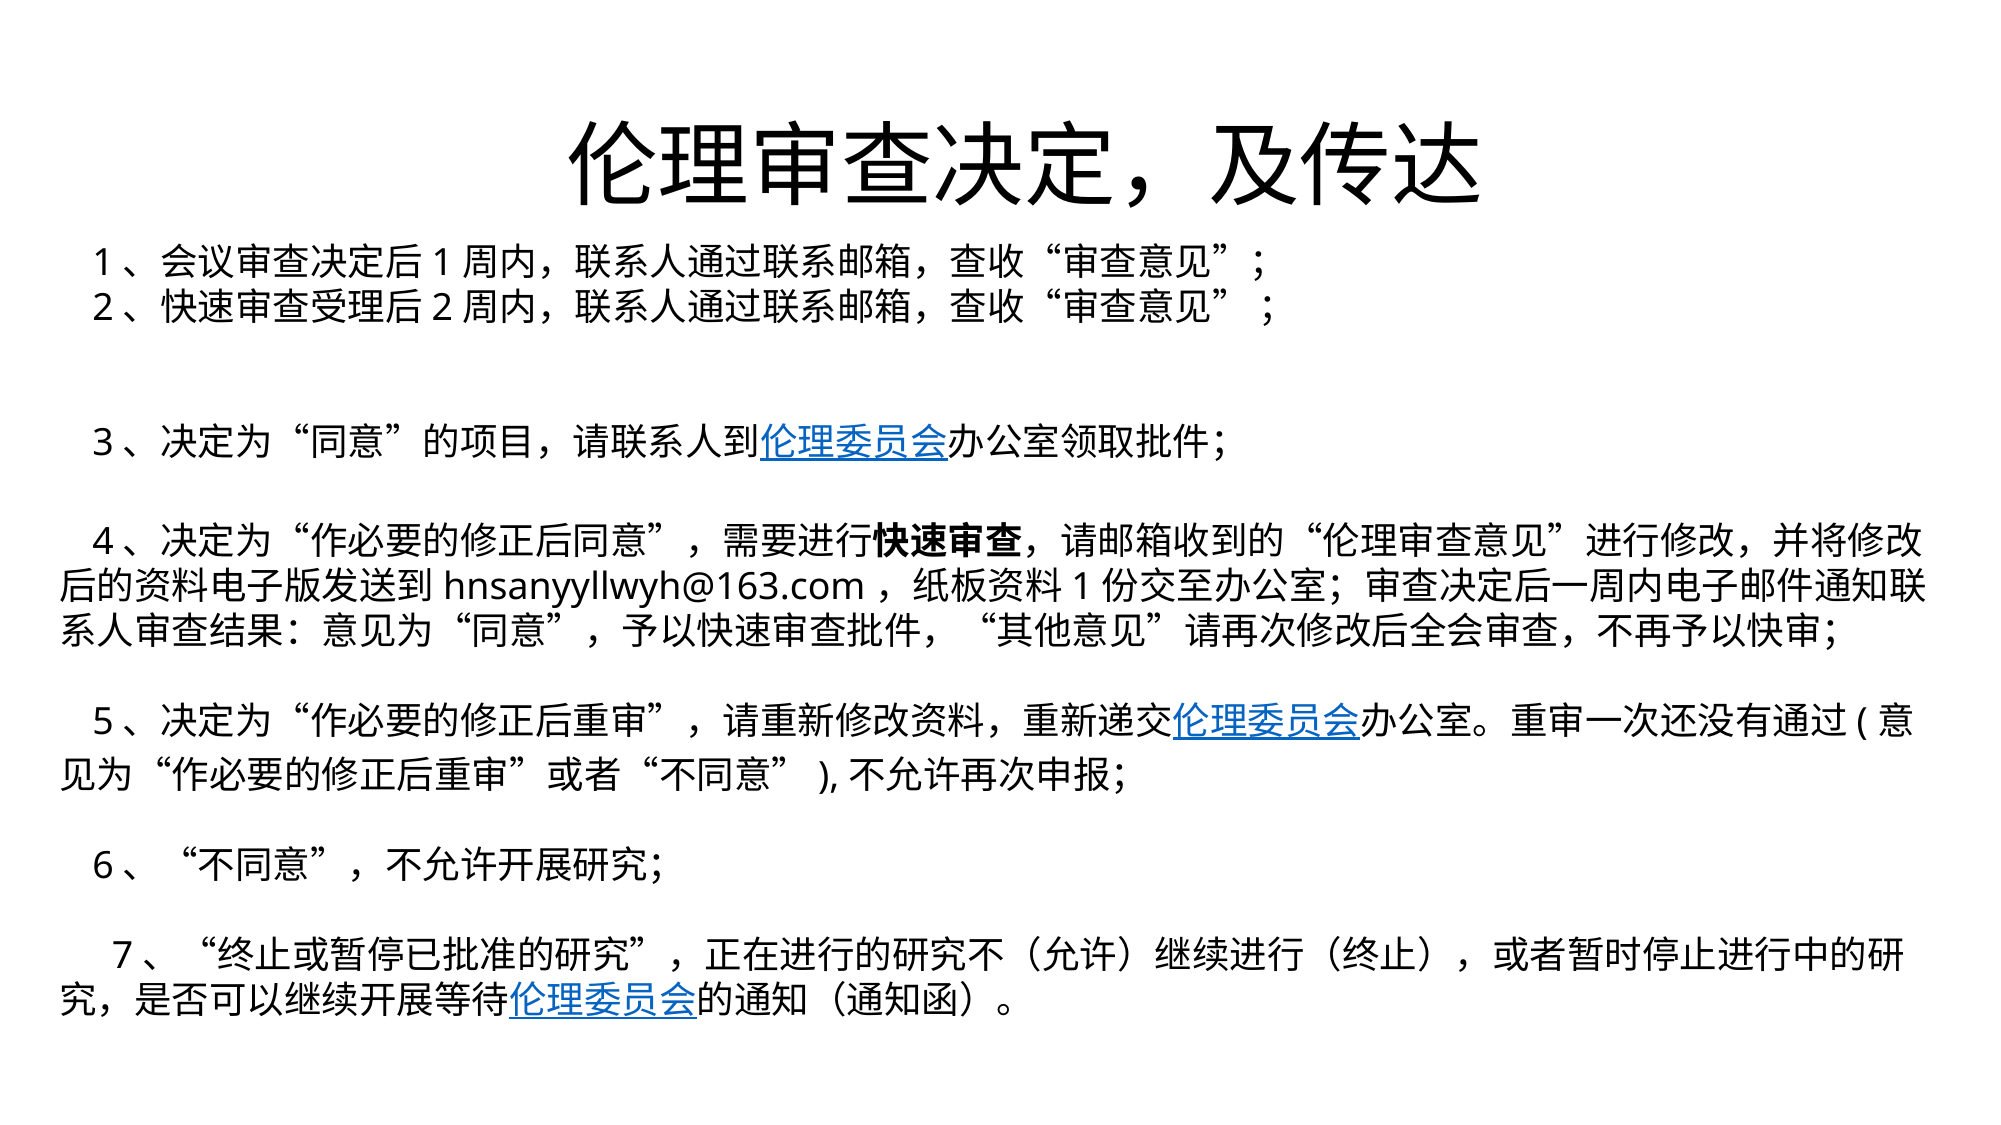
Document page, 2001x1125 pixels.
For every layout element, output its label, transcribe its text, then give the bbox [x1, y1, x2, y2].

text_box 1、会议审查决定后1周内，联系人通过联系邮箱，查收“审查意见”； 2、快速审查受理后2周内，联系人通过联系邮箱，查收“审查意见” ； 3、决定为“同意”的项目，请联系人到伦理委员会办公室领取批件； 4、决定为“作必要的修正后同意”，需要进行快速审查，请邮箱收到的“伦理审查意见”进行修改，并将修改后的资料电子版发送到hnsanyyllwyh@163.com，纸板资料1份交至办公室；审查决定后一周内电子邮件通知联系人审查结果：意见为“同意”，予以快速审查批件，“其他意见”请再次修改后全会审查，不再予以快审； 5、决定为“作必要的修正后重审”，请重新修改资料，重新递交伦理委员会办公室。重审一次还没有通过(意见为“作必要的修正后重审”或者“不同意”),不允许再次申报； 6、“不同意”，不允许开展研究； 7、“终止或暂停已批准的研究”，正在进行的研究不（允许）继续进行（终止），或者暂时停止进行中的研究，是否可以继续开展等待伦理委员会的通知（通知函）。 [44, 230, 1956, 1038]
title 伦理审查决定，及传达 [137, 59, 1863, 230]
